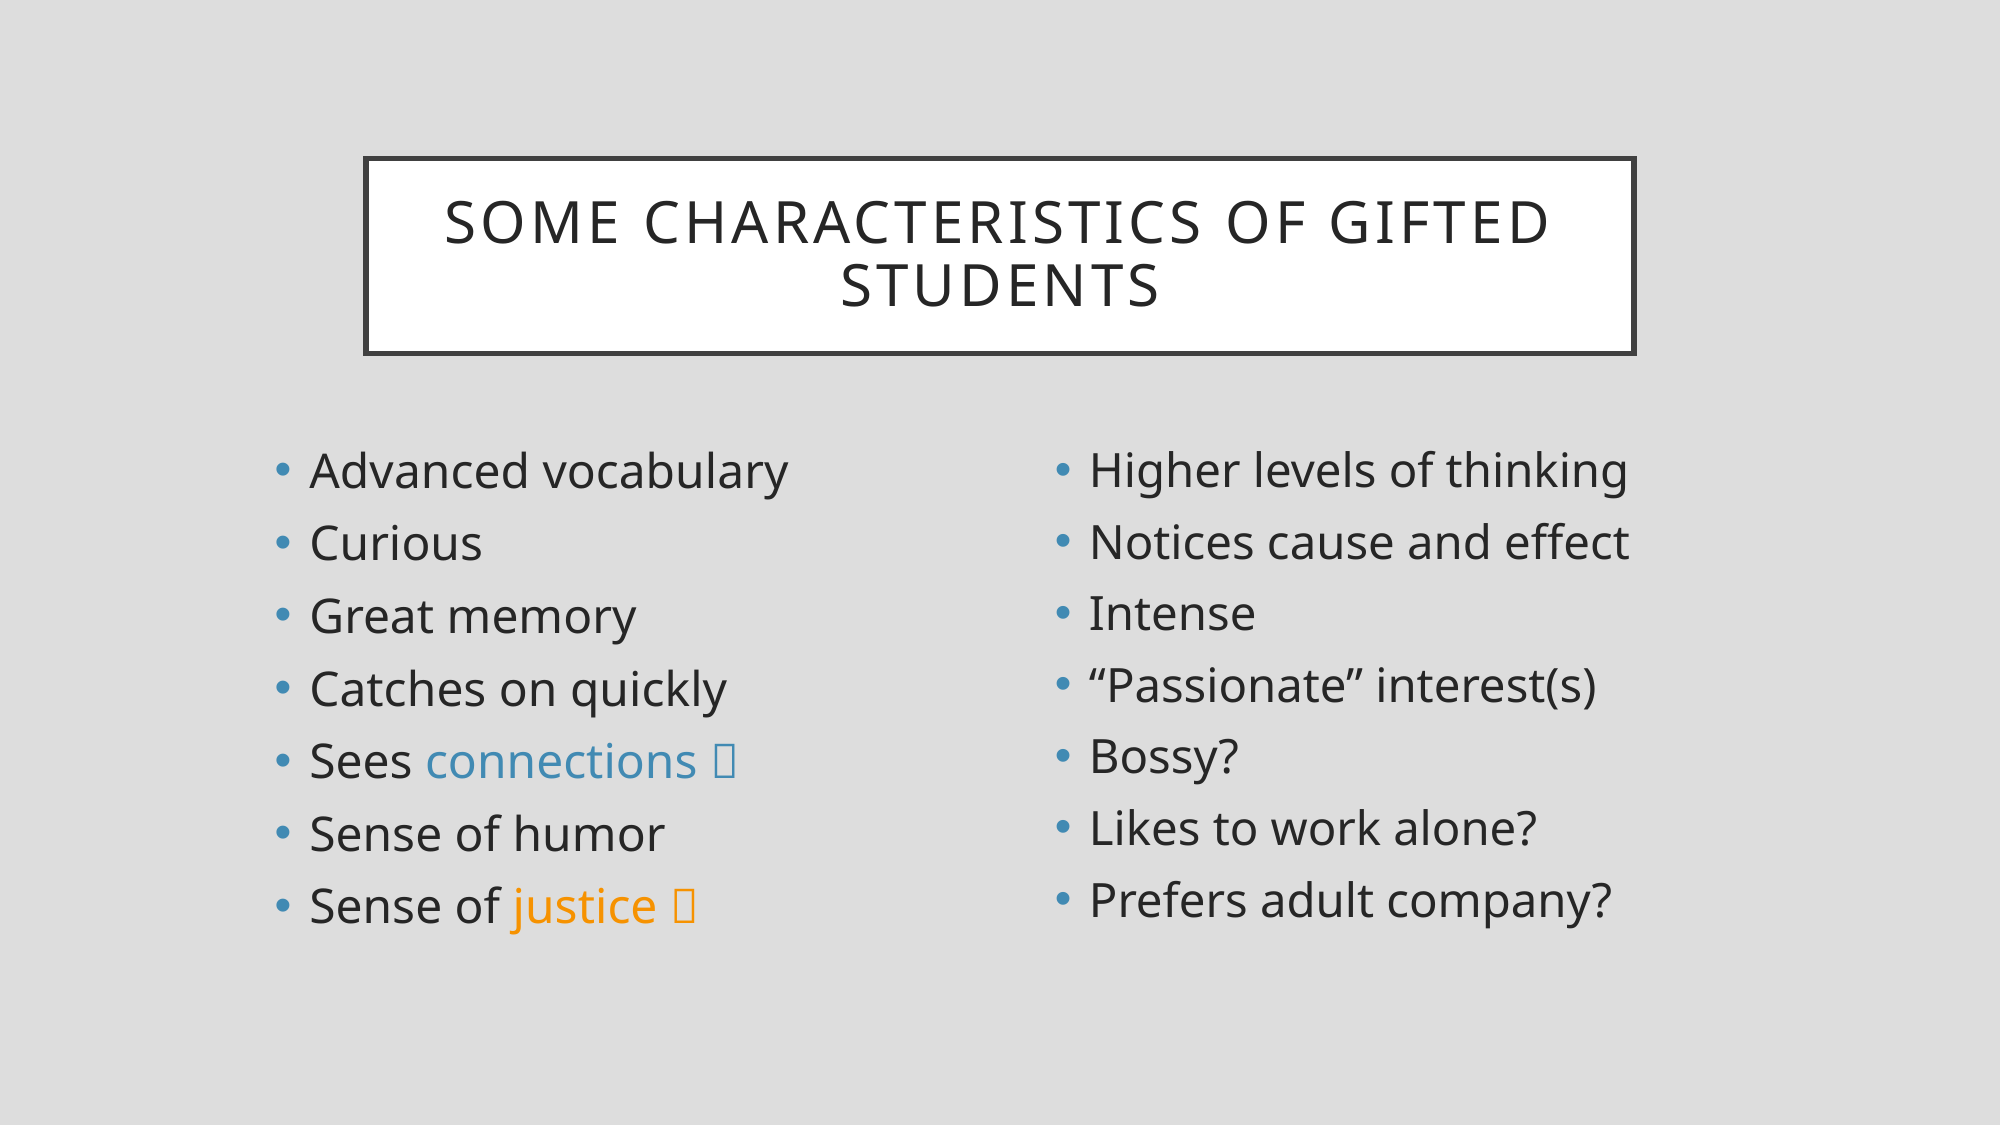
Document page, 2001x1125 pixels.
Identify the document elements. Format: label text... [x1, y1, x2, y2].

list Higher levels of thinking Notices cause and effect Intense “Passionate” interest(s) Bossy? Likes to work alone? Prefers adult company? [1039, 432, 1741, 942]
list Advanced vocabulary Curious Great memory Catches on quickly Sees connections  Sense of humor Sense of justice  [259, 432, 961, 942]
title Some Characteristics of Gifted Students [363, 156, 1637, 356]
